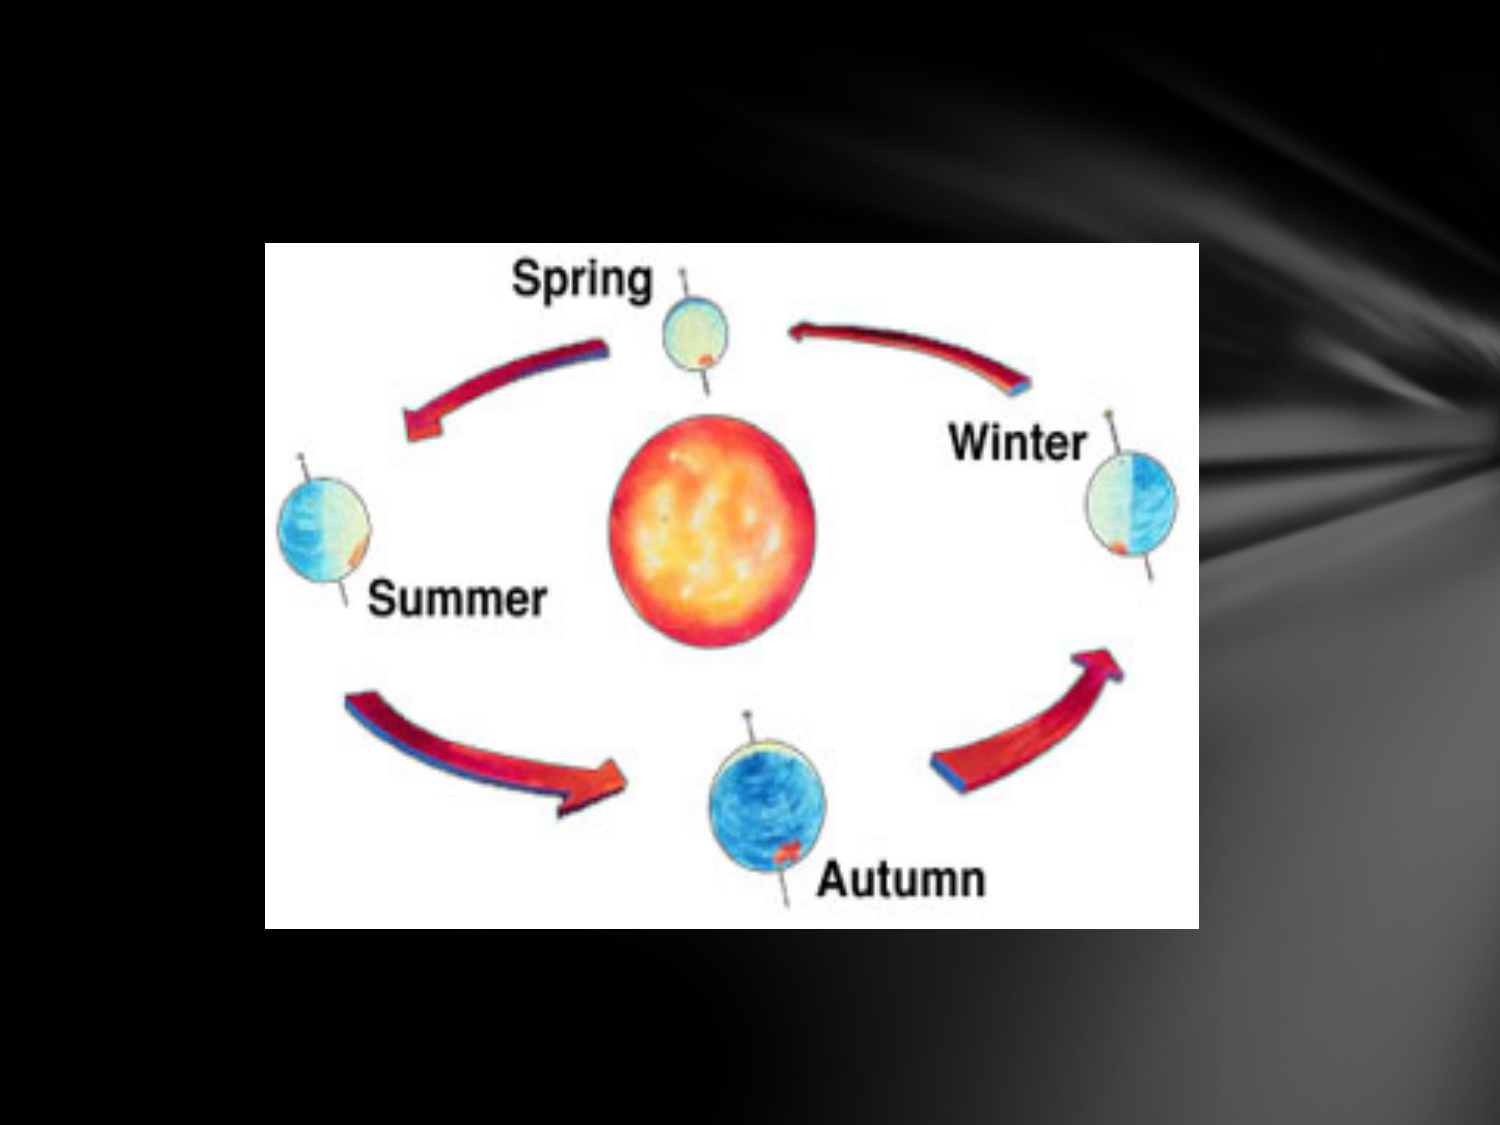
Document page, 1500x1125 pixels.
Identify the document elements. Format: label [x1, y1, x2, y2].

picture [265, 243, 1200, 929]
